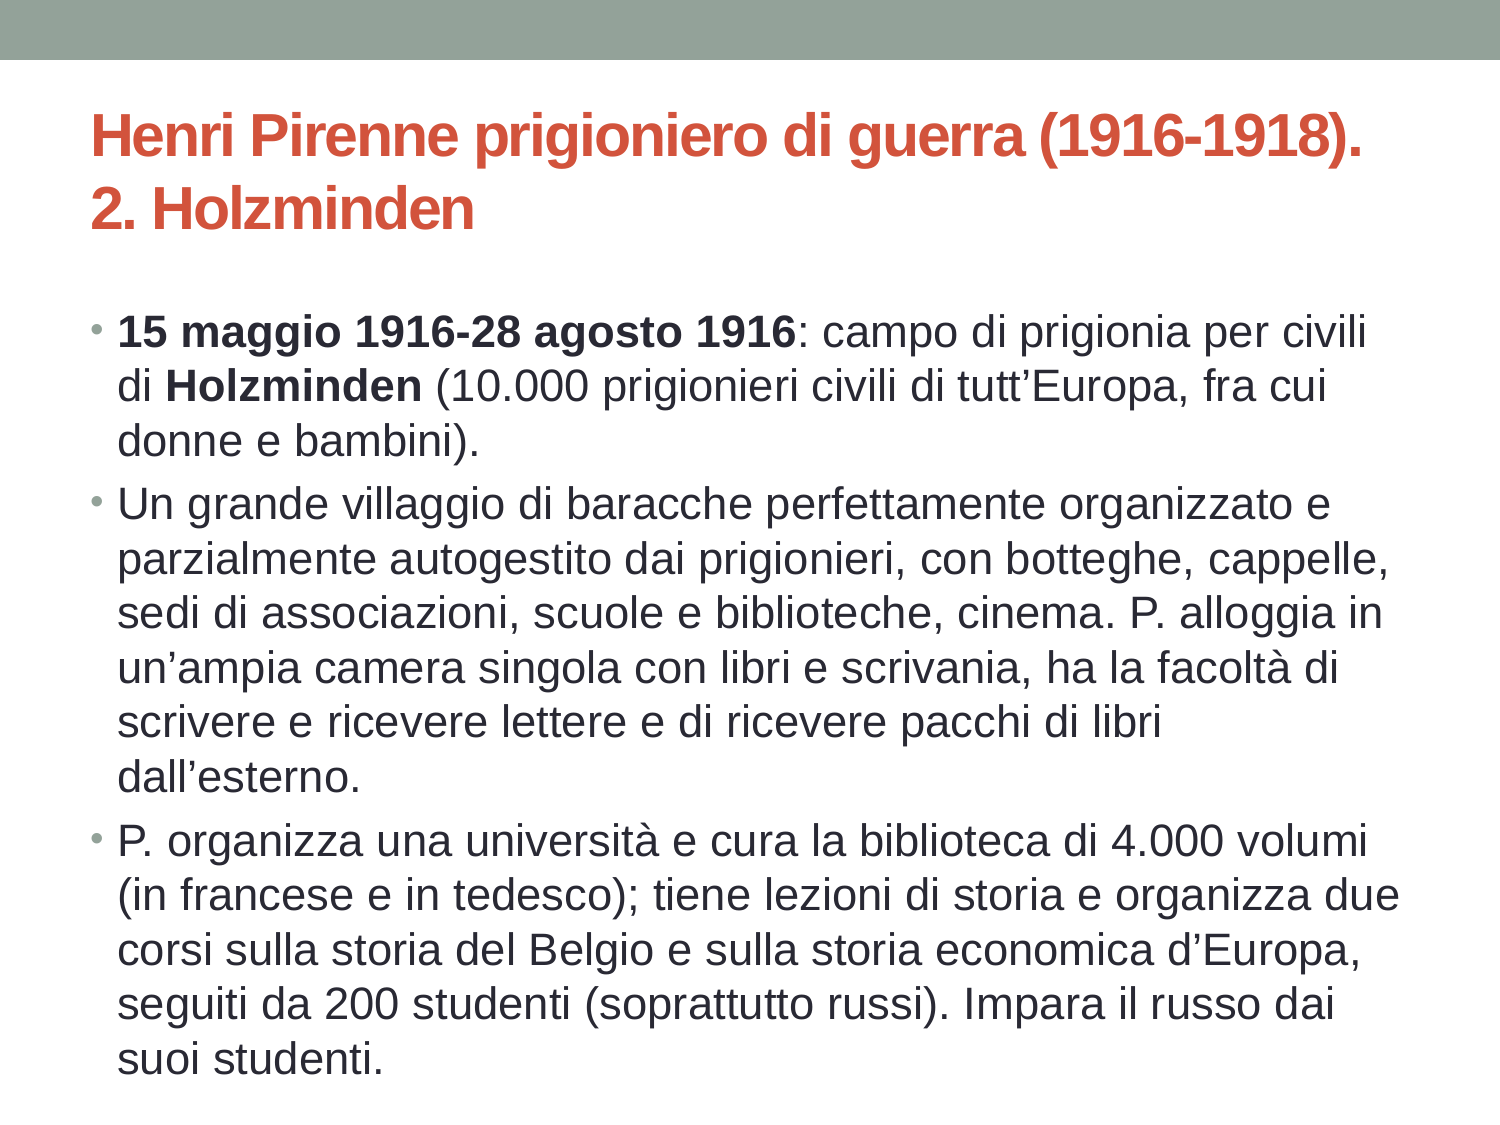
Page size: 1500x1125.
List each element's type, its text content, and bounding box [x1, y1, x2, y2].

list 15 maggio 1916-28 agosto 1916: campo di prigionia per civili di Holzminden (10.000 prigionieri civili di tutt’Europa, fra cui donne e bambini). Un grande villaggio di baracche perfettamente organizzato e parzialmente autogestito dai prigionieri, con botteghe, cappelle, sedi di associazioni, scuole e biblioteche, cinema. P. alloggia in un’ampia camera singola con libri e scrivania, ha la facoltà di scrivere e ricevere lettere e di ricevere pacchi di libri dall’esterno. P. organizza una università e cura la biblioteca di 4.000 volumi (in francese e in tedesco); tiene lezioni di storia e organizza due corsi sulla storia del Belgio e sulla storia economica d’Europa, seguiti da 200 studenti (soprattutto russi). Impara il russo dai suoi studenti. [75, 294, 1425, 1094]
title Henri Pirenne prigioniero di guerra (1916-1918). 2. Holzminden [75, 87, 1425, 250]
